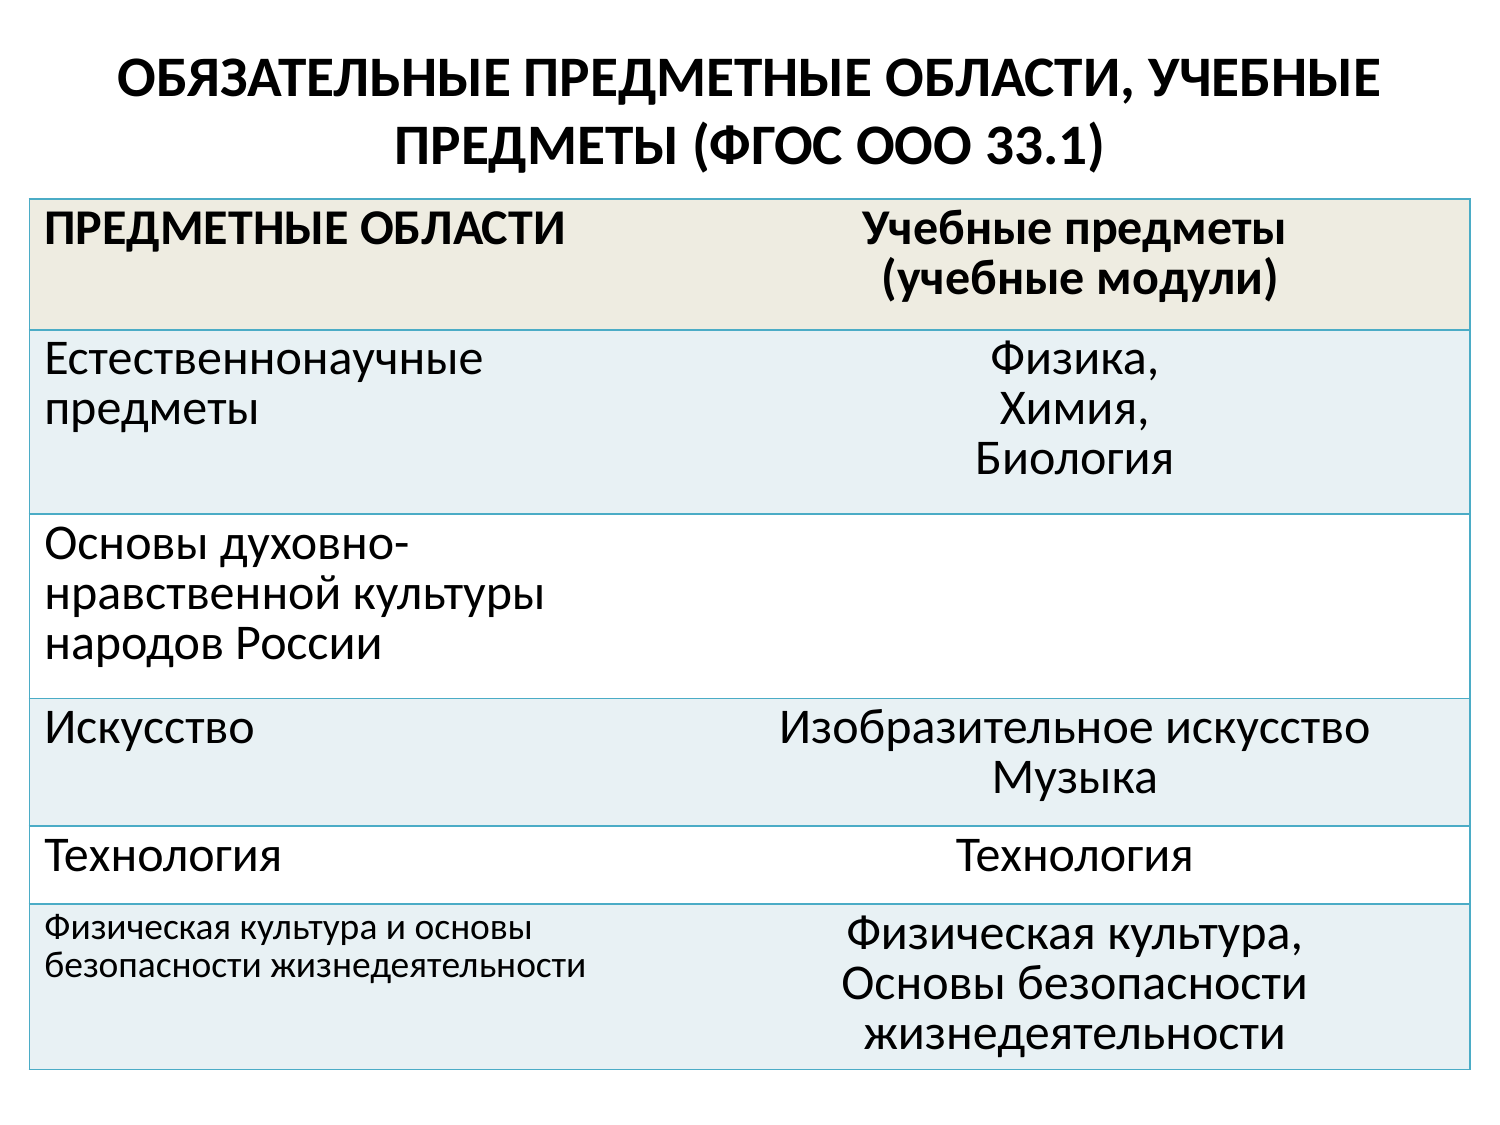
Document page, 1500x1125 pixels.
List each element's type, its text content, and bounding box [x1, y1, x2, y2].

table_header Учебные предметы (учебные модули) [680, 200, 1469, 329]
table_cell Искусство [30, 699, 680, 825]
table_cell [680, 515, 1469, 698]
table_cell Технология [30, 827, 680, 903]
table_cell Естественнонаучные предметы [30, 331, 680, 513]
table_cell Физика, Химия, Биология [680, 331, 1469, 513]
table_cell Технология [680, 827, 1469, 903]
table_cell Основы духовно-нравственной культуры народов России [30, 515, 680, 698]
table_cell Физическая культура, Основы безопасности жизнедеятельности [680, 905, 1469, 1069]
table_header ПРЕДМЕТНЫЕ ОБЛАСТИ [30, 200, 680, 329]
table_cell Физическая культура и основы безопасности жизнедеятельности [30, 905, 680, 1069]
title ОБЯЗАТЕЛЬНЫЕ ПРЕДМЕТНЫЕ ОБЛАСТИ, УЧЕБНЫЕ ПРЕДМЕТЫ (ФГОС ООО 33.1) [29, 30, 1471, 185]
table_cell Изобразительное искусство Музыка [680, 699, 1469, 825]
